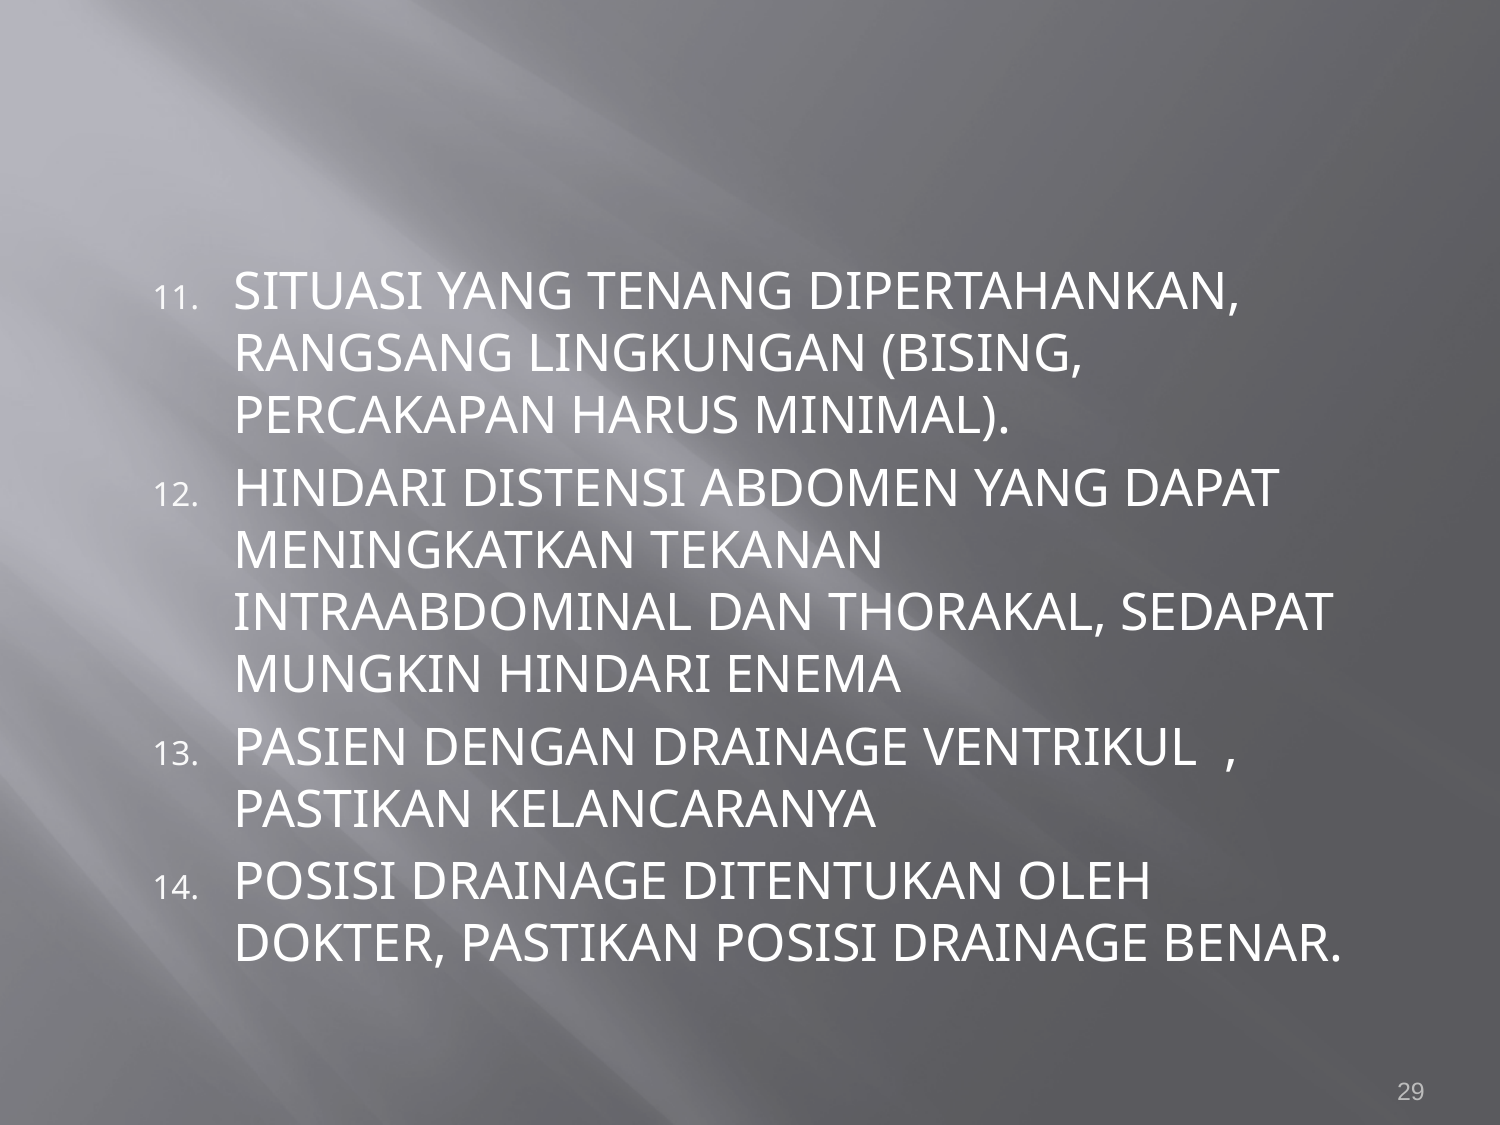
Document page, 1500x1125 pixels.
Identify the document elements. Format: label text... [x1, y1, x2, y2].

list SITUASI YANG TENANG DIPERTAHANKAN, RANGSANG LINGKUNGAN (BISING, PERCAKAPAN HARUS MINIMAL). HINDARI DISTENSI ABDOMEN YANG DAPAT MENINGKATKAN TEKANAN INTRAABDOMINAL DAN THORAKAL, SEDAPAT MUNGKIN HINDARI ENEMA PASIEN DENGAN DRAINAGE VENTRIKUL , PASTIKAN KELANCARANYA POSISI DRAINAGE DITENTUKAN OLEH DOKTER, PASTIKAN POSISI DRAINAGE BENAR. [137, 249, 1363, 1050]
slide_number 29 [1299, 1052, 1425, 1113]
